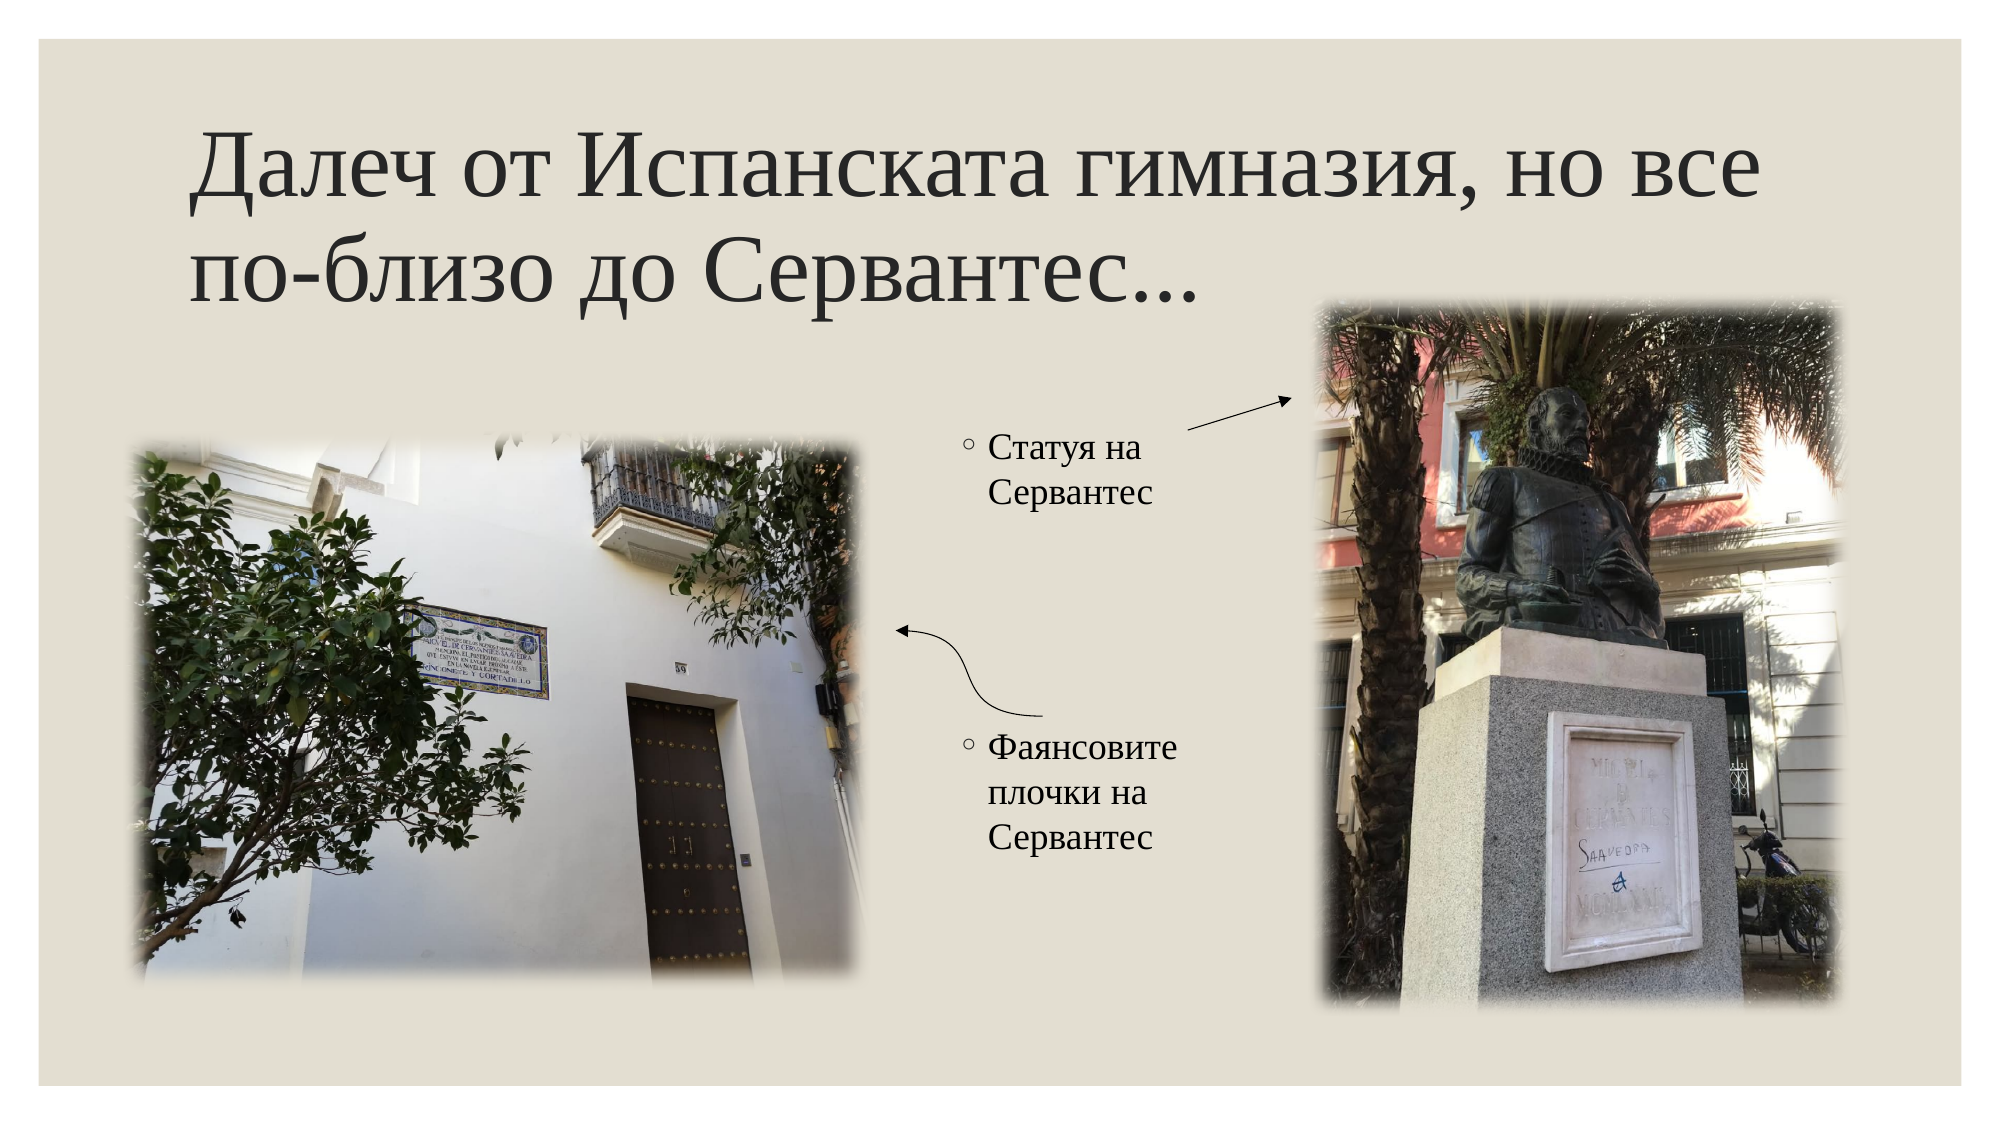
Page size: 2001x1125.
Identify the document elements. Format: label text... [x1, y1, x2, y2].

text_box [1187, 397, 1292, 431]
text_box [895, 630, 1043, 717]
picture [122, 430, 871, 991]
title Далеч от Испанската гимназия, но все по-близо до Сервантес... [174, 105, 1825, 331]
picture [1306, 291, 1851, 1017]
list Статуя на Сервантес Фаянсовите плочки на Сервантес [942, 414, 1260, 894]
